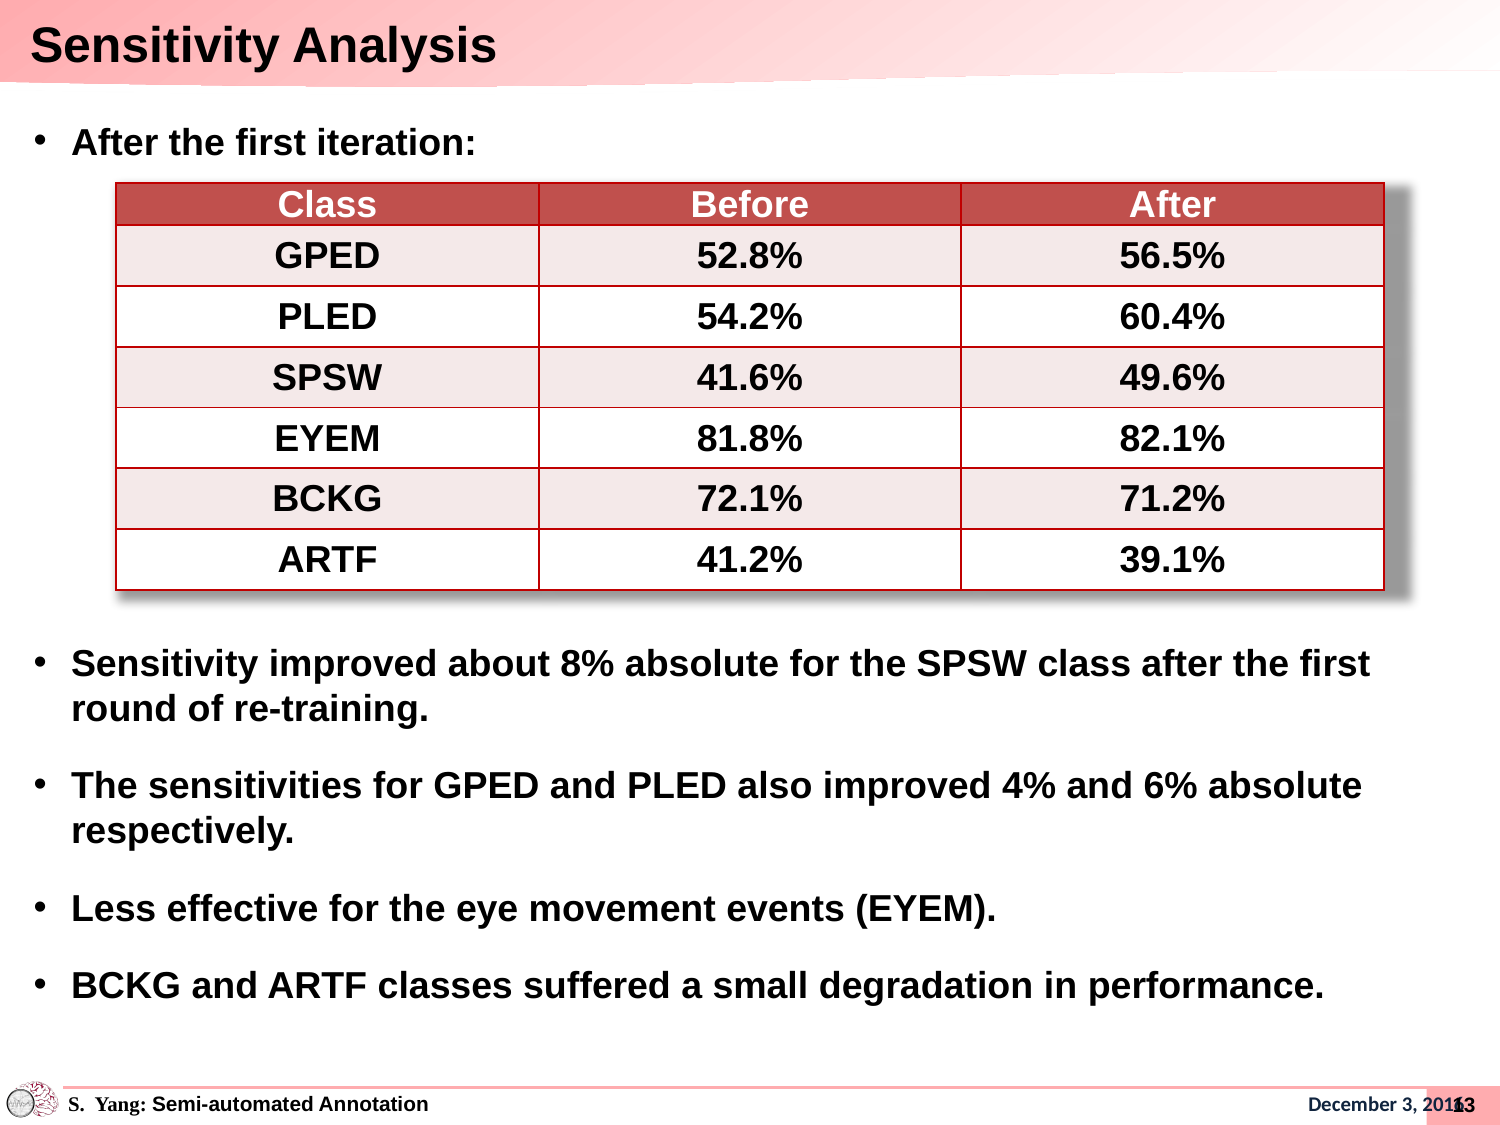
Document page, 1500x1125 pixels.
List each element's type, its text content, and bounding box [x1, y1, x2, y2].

table_cell 60.4% [962, 287, 1383, 346]
table_cell GPED [117, 226, 538, 285]
table_cell 41.2% [540, 530, 960, 589]
table_cell 52.8% [540, 226, 960, 285]
table_cell 82.1% [962, 408, 1383, 467]
table_cell 71.2% [962, 469, 1383, 528]
table_cell 81.8% [540, 408, 960, 467]
list After the first iteration: Sensitivity improved about 8% absolute for the SPSW class after the first round of re-training. The sensitivities for GPED and PLED also improved 4% and 6% absolute respectively. Less effective for the eye movement events (EYEM). BCKG and ARTF classes suffered a small degradation in performance. [33, 117, 1384, 1054]
table_cell EYEM [117, 408, 538, 467]
table_cell 72.1% [540, 469, 960, 528]
picture [6, 1081, 59, 1118]
table_cell 39.1% [962, 530, 1383, 589]
table_header After [962, 184, 1383, 224]
table_cell 41.6% [540, 348, 960, 407]
table_cell 54.2% [540, 287, 960, 346]
table_cell 56.5% [962, 226, 1383, 285]
table_cell 49.6% [962, 348, 1383, 407]
table_cell SPSW [117, 348, 538, 407]
title Sensitivity Analysis [0, 0, 1500, 85]
table_cell PLED [117, 287, 538, 346]
table_cell ARTF [117, 530, 538, 589]
table_cell BCKG [117, 469, 538, 528]
table_header Before [540, 184, 960, 224]
table_header Class [117, 184, 538, 224]
